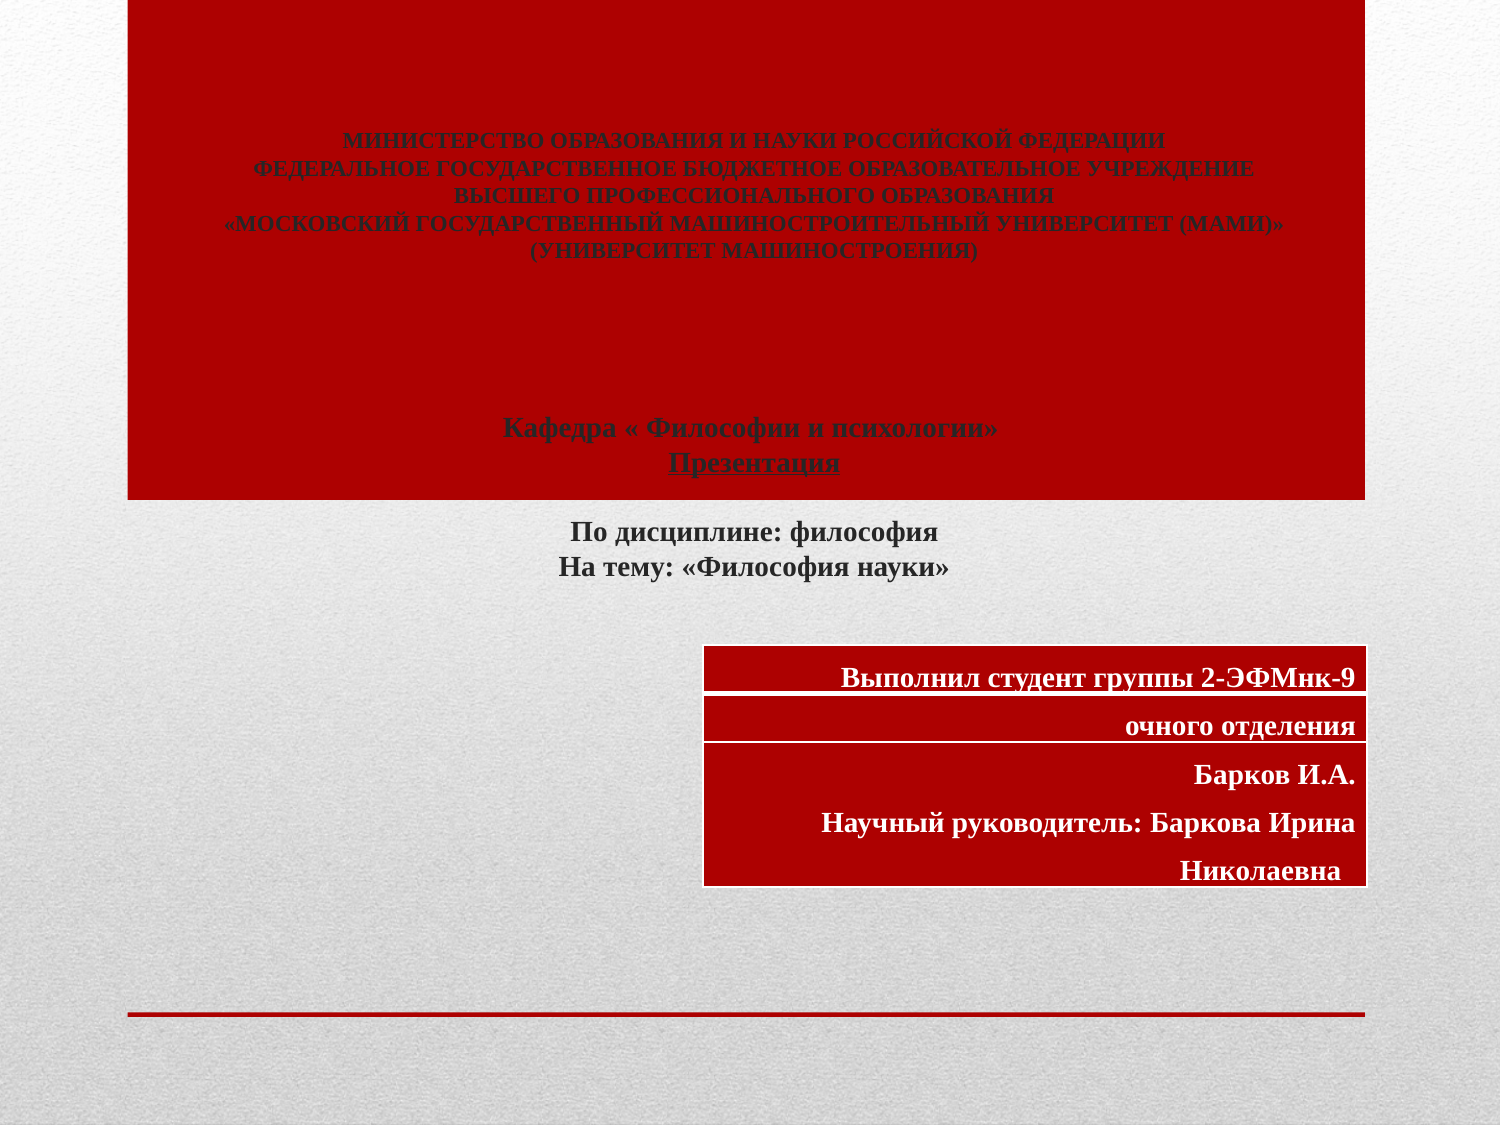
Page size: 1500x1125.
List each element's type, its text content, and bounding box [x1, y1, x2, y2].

table_header Выполнил студент группы 2-ЭФМнк-9 [704, 646, 1366, 691]
table_cell Барков И.А. Научный руководитель: Баркова Ирина Николаевна [704, 743, 1366, 886]
title МИНИСТЕРСТВО ОБРАЗОВАНИЯ И НАУКИ РОССИЙСКОЙ ФЕДЕРАЦИИ ФЕДЕРАЛЬНОЕ ГОСУДАРСТВЕННОЕ БЮДЖЕТНОЕ ОБРАЗОВАТЕЛЬНОЕ УЧРЕЖДЕНИЕ ВЫСШЕГО ПРОФЕССИОНАЛЬНОГО ОБРАЗОВАНИЯ «МОСКОВСКИЙ ГОСУДАРСТВЕННЫЙ МАШИНОСТРОИТЕЛЬНЫЙ УНИВЕРСИТЕТ (МАМИ)» (УНИВЕРСИТЕТ МАШИНОСТРОЕНИЯ) Кафедра « Философии и психологии» Презентация По дисциплине: философия На тему: «Философия науки» [135, 30, 1374, 646]
table_cell очного отделения [704, 696, 1366, 741]
